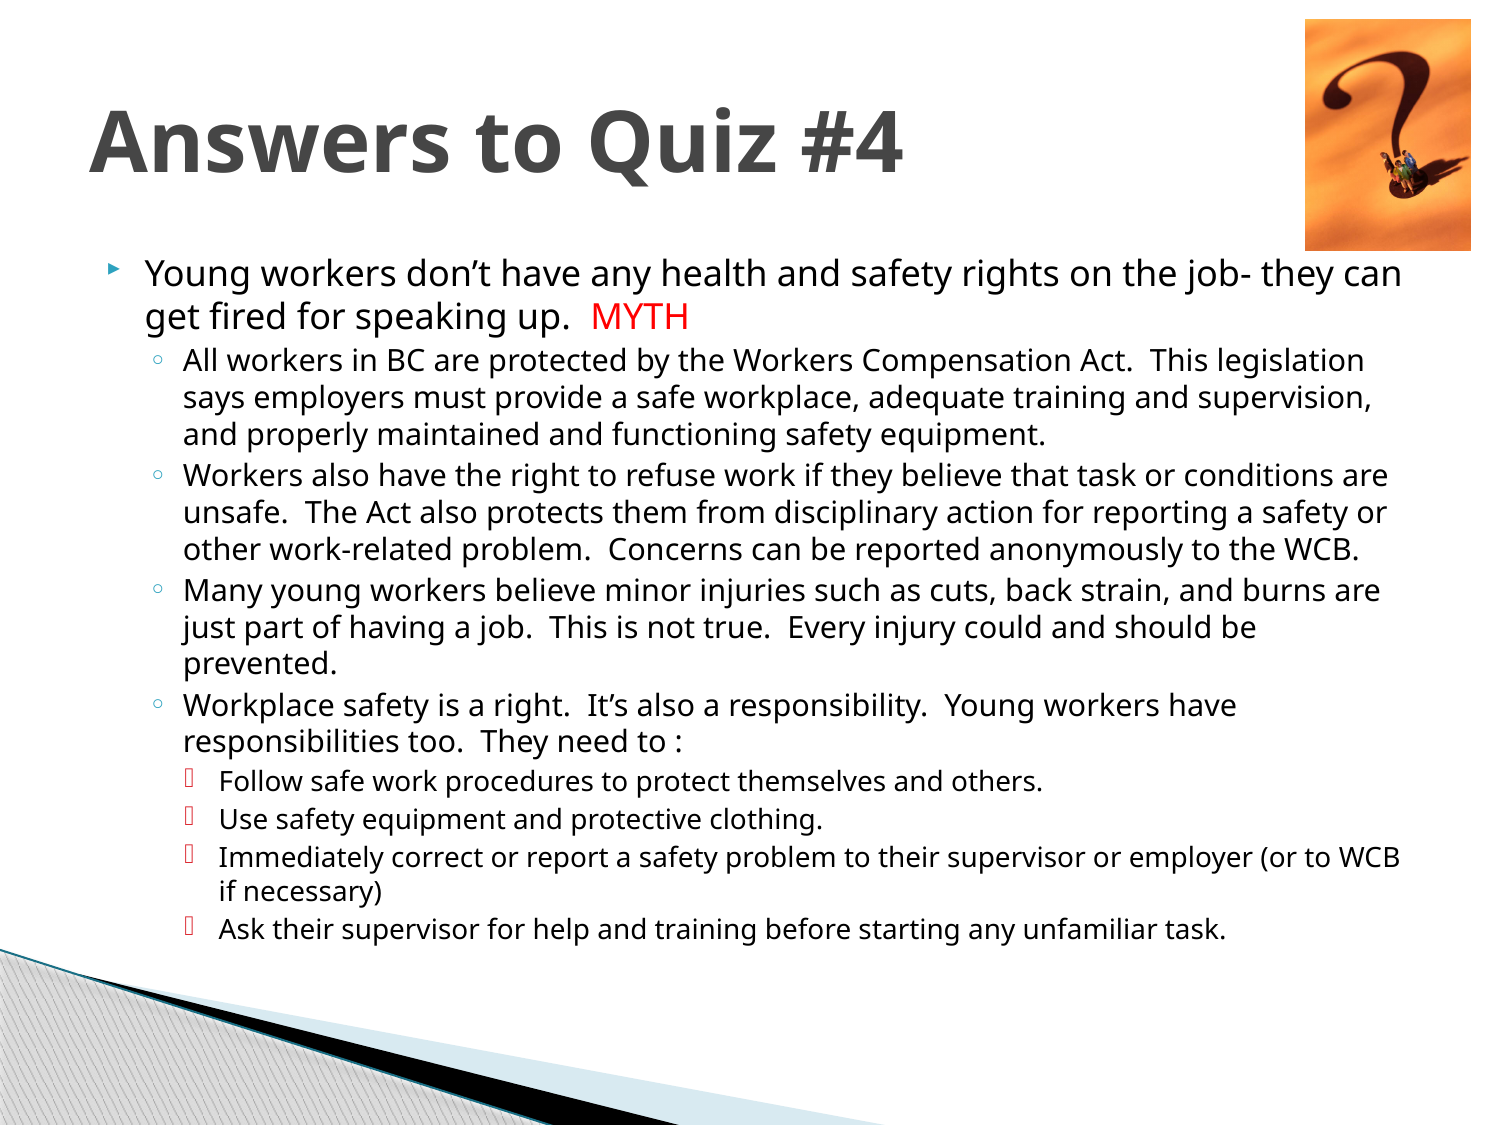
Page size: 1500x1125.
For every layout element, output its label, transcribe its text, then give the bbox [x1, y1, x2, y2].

picture [1304, 18, 1471, 252]
title Answers to Quiz #4 [75, 45, 1299, 233]
list Young workers don’t have any health and safety rights on the job- they can get fired for speaking up. MYTH All workers in BC are protected by the Workers Compensation Act. This legislation says employers must provide a safe workplace, adequate training and supervision, and properly maintained and functioning safety equipment. Workers also have the right to refuse work if they believe that task or conditions are unsafe. The Act also protects them from disciplinary action for reporting a safety or other work-related problem. Concerns can be reported anonymously to the WCB. Many young workers believe minor injuries such as cuts, back strain, and burns are just part of having a job. This is not true. Every injury could and should be prevented. Workplace safety is a right. It’s also a responsibility. Young workers have responsibilities too. They need to : Follow safe work procedures to protect themselves and others. Use safety equipment and protective clothing. Immediately correct or report a safety problem to their supervisor or employer (or to WCB if necessary) Ask their supervisor for help and training before starting any unfamiliar task. [75, 243, 1425, 986]
